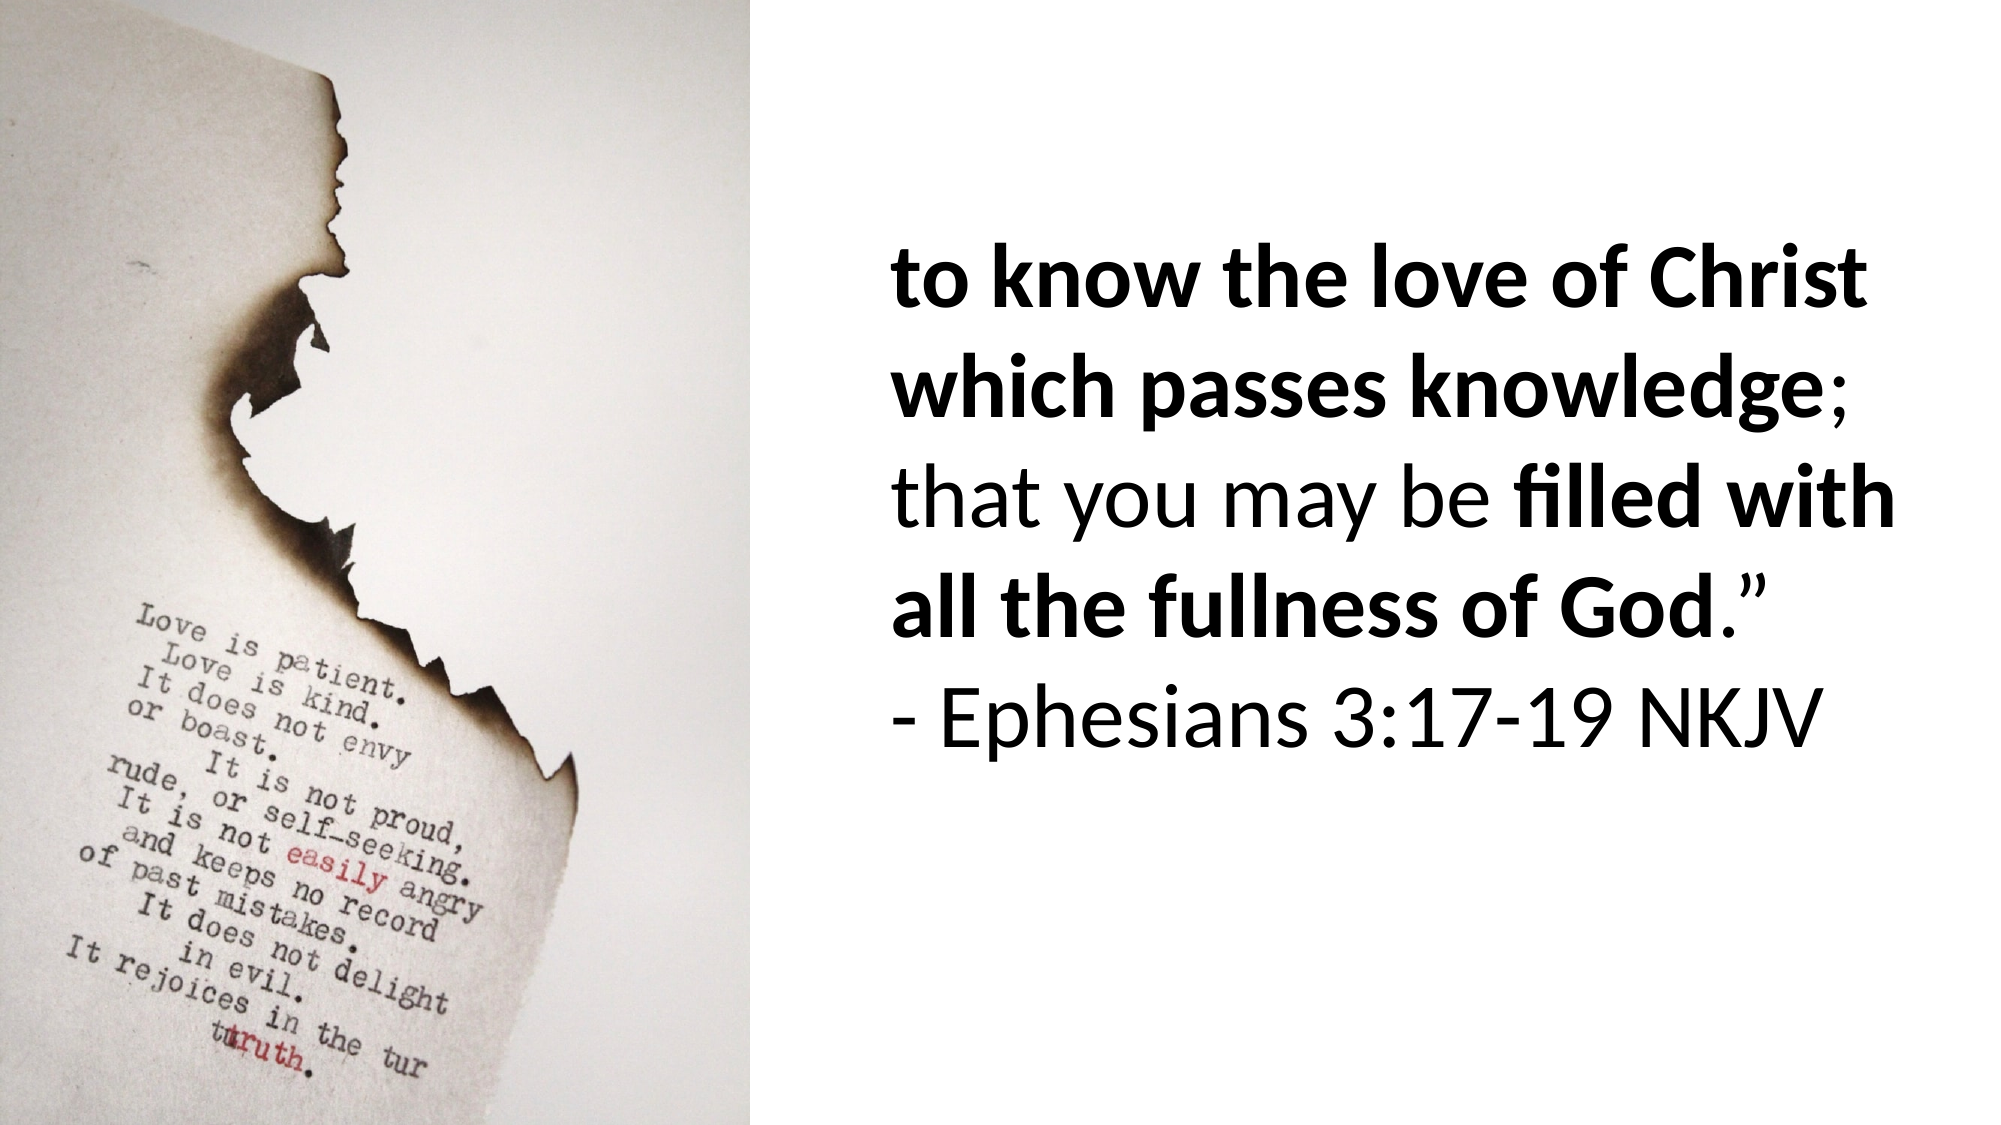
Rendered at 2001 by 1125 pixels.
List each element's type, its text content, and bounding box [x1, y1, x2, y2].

title to know the love of Christ which passes knowledge; that you may be filled with all the fullness of God.” - Ephesians 3:17-19 NKJV [875, 437, 1925, 655]
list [0, 0, 750, 1125]
